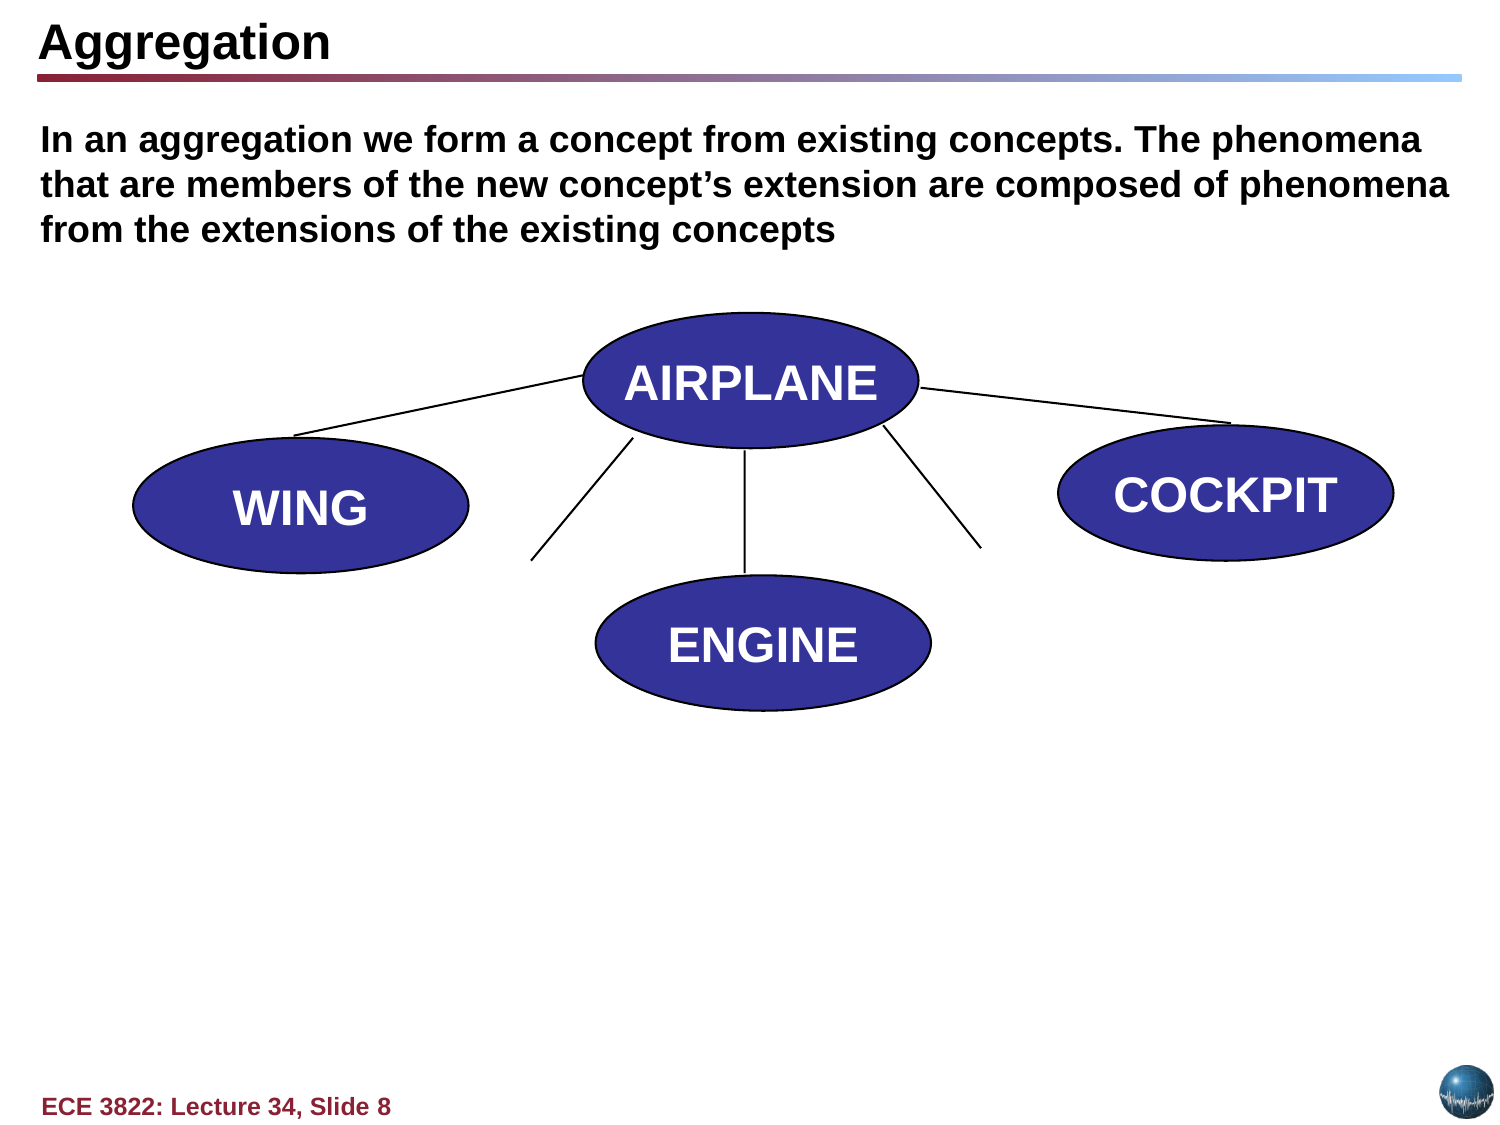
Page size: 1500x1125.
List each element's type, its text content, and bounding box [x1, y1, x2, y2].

text_box ENGINE [595, 575, 932, 711]
text_box AIRPLANE [583, 312, 919, 449]
text_box In an aggregation we form a concept from existing concepts. The phenomena that are members of the new concept’s extension are composed of phenomena from the extensions of the existing concepts [40, 114, 1459, 250]
text_box COCKPIT [1058, 425, 1394, 561]
text_box WING [133, 437, 469, 574]
text_box Aggregation [37, 9, 1445, 70]
picture [1439, 1065, 1494, 1119]
